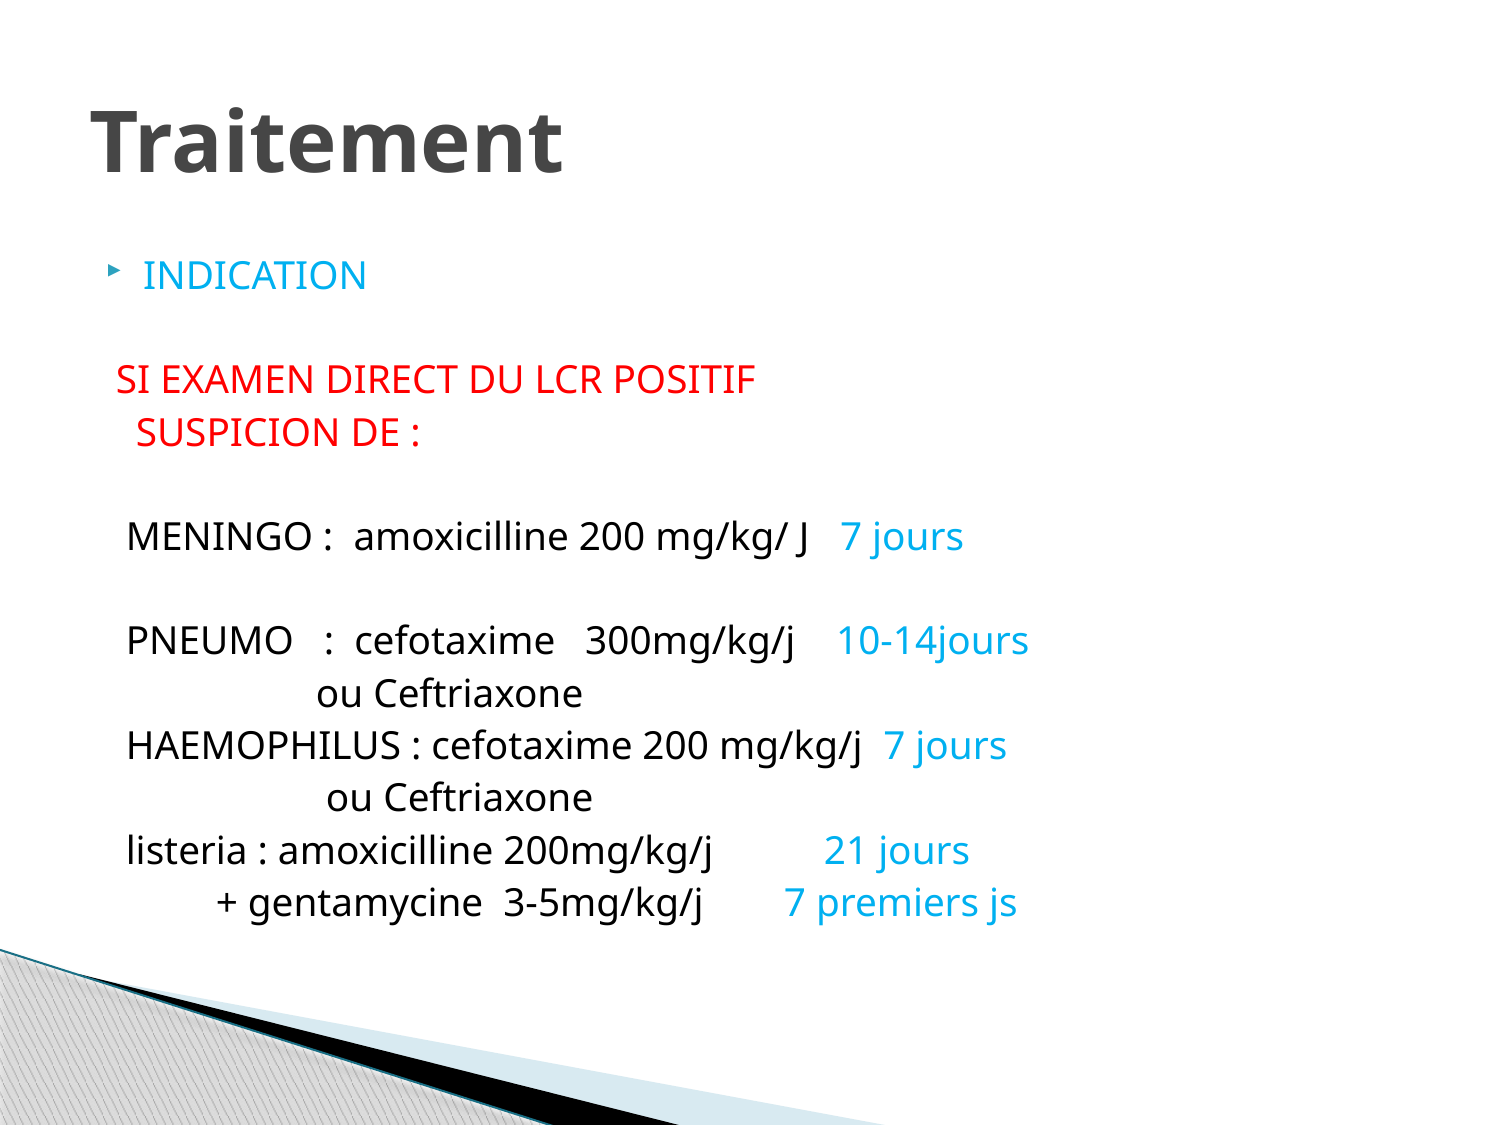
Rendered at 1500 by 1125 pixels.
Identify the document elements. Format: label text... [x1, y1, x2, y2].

title Traitement [75, 45, 1425, 233]
list INDICATION SI EXAMEN DIRECT DU LCR POSITIF SUSPICION DE : MENINGO : amoxicilline 200 mg/kg/ J 7 jours PNEUMO : cefotaxime 300mg/kg/j 10-14jours ou Ceftriaxone HAEMOPHILUS : cefotaxime 200 mg/kg/j 7 jours ou Ceftriaxone listeria : amoxicilline 200mg/kg/j 21 jours + gentamycine 3-5mg/kg/j 7 premiers js [75, 243, 1425, 986]
